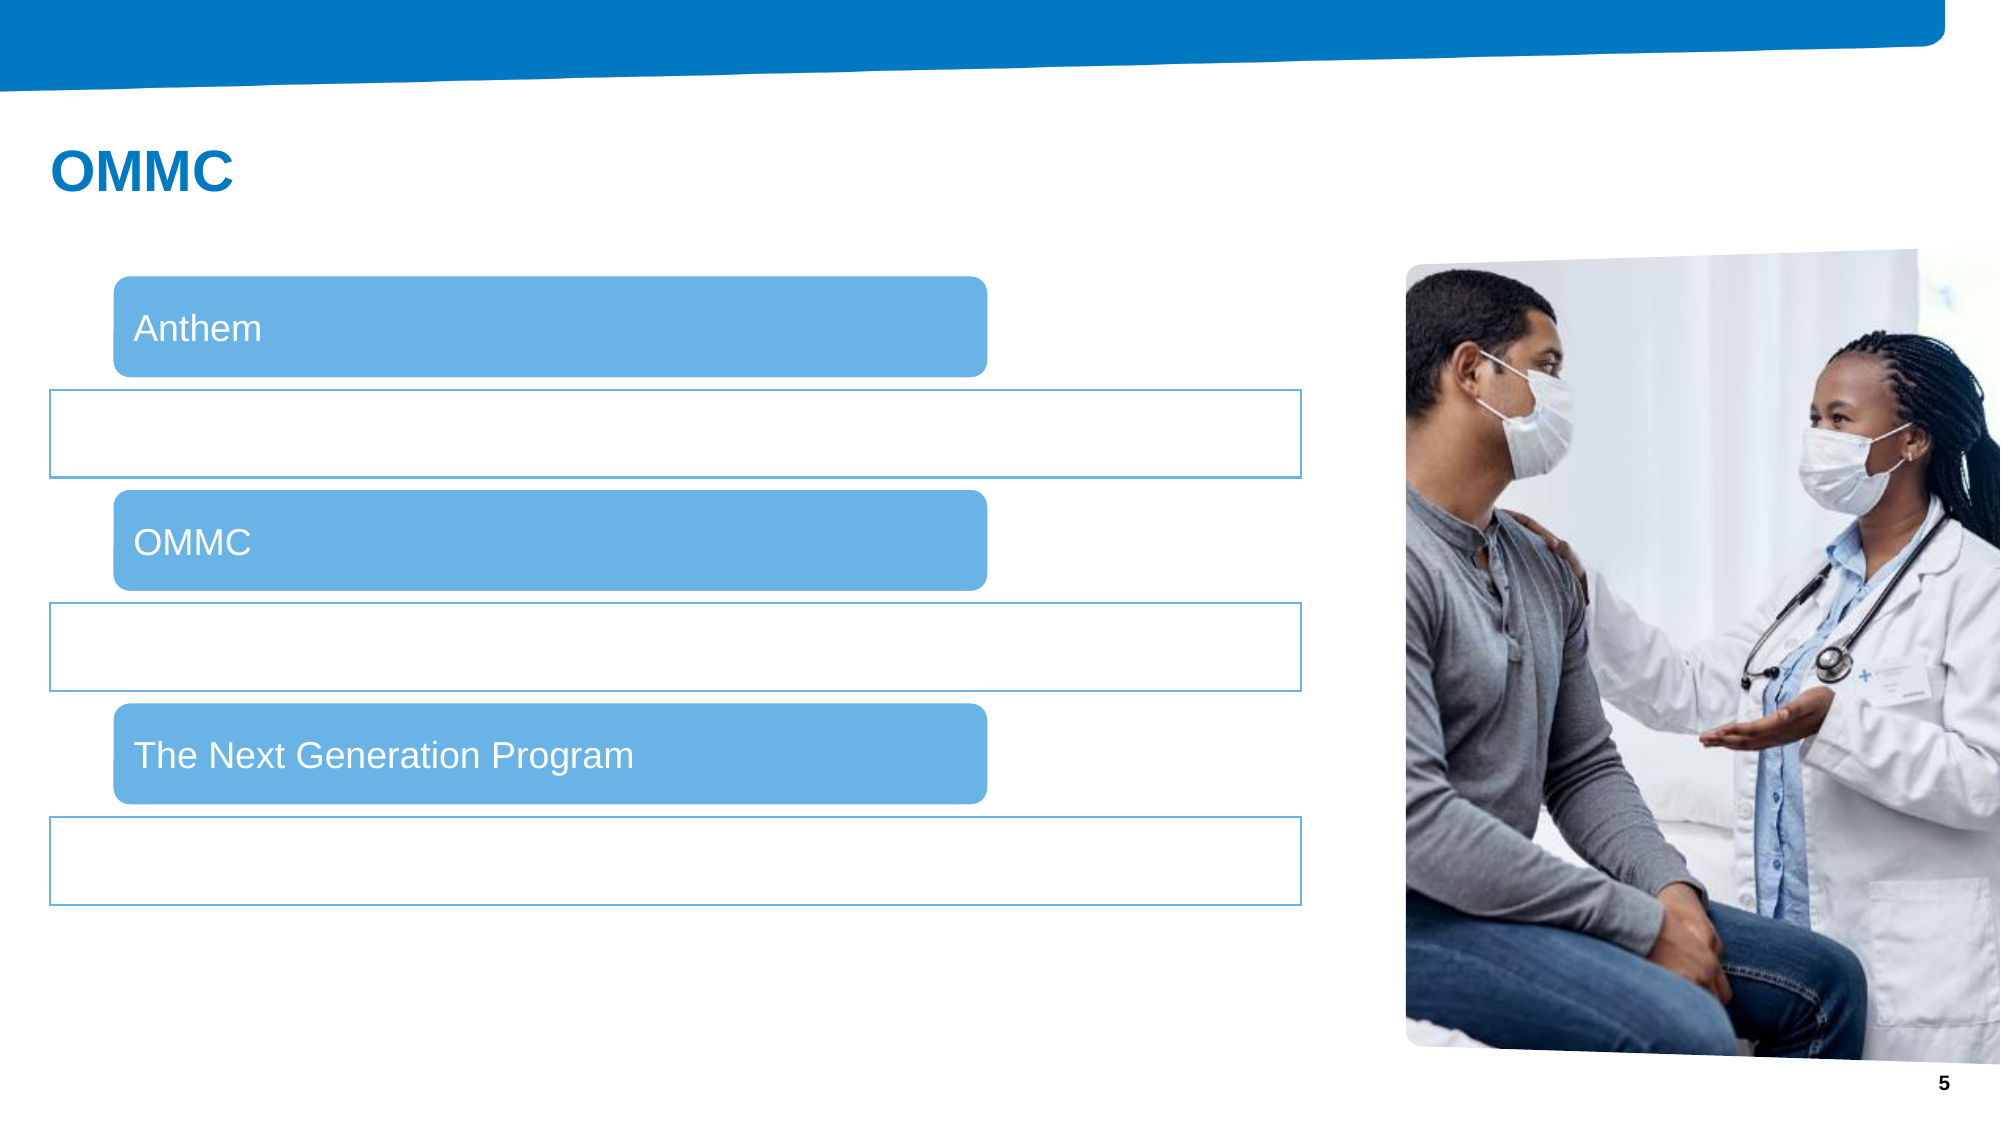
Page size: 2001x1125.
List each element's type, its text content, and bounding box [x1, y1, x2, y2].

title OMMC [50, 93, 1940, 244]
picture [0, 0, 1945, 92]
picture [1405, 246, 2001, 1065]
slide_number 5 [1850, 1065, 1950, 1096]
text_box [49, 264, 1302, 905]
